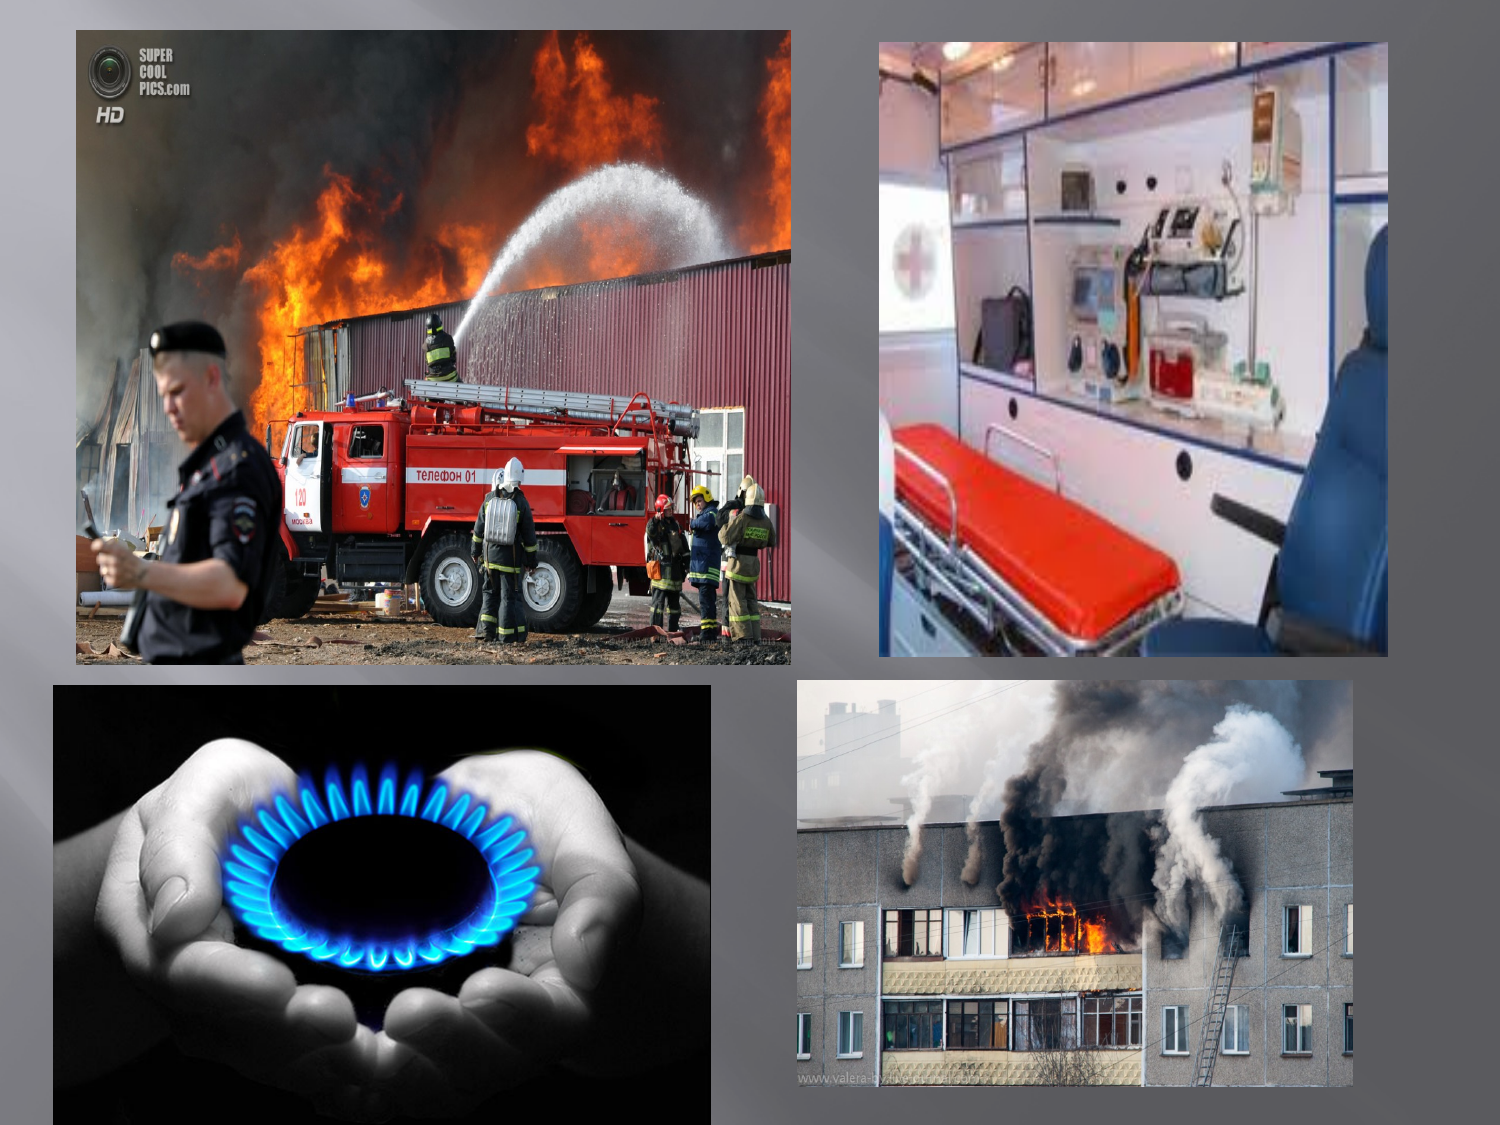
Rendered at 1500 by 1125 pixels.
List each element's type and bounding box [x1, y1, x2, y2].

picture [879, 42, 1389, 658]
picture [76, 30, 792, 665]
picture [52, 685, 711, 1125]
picture [796, 680, 1354, 1087]
